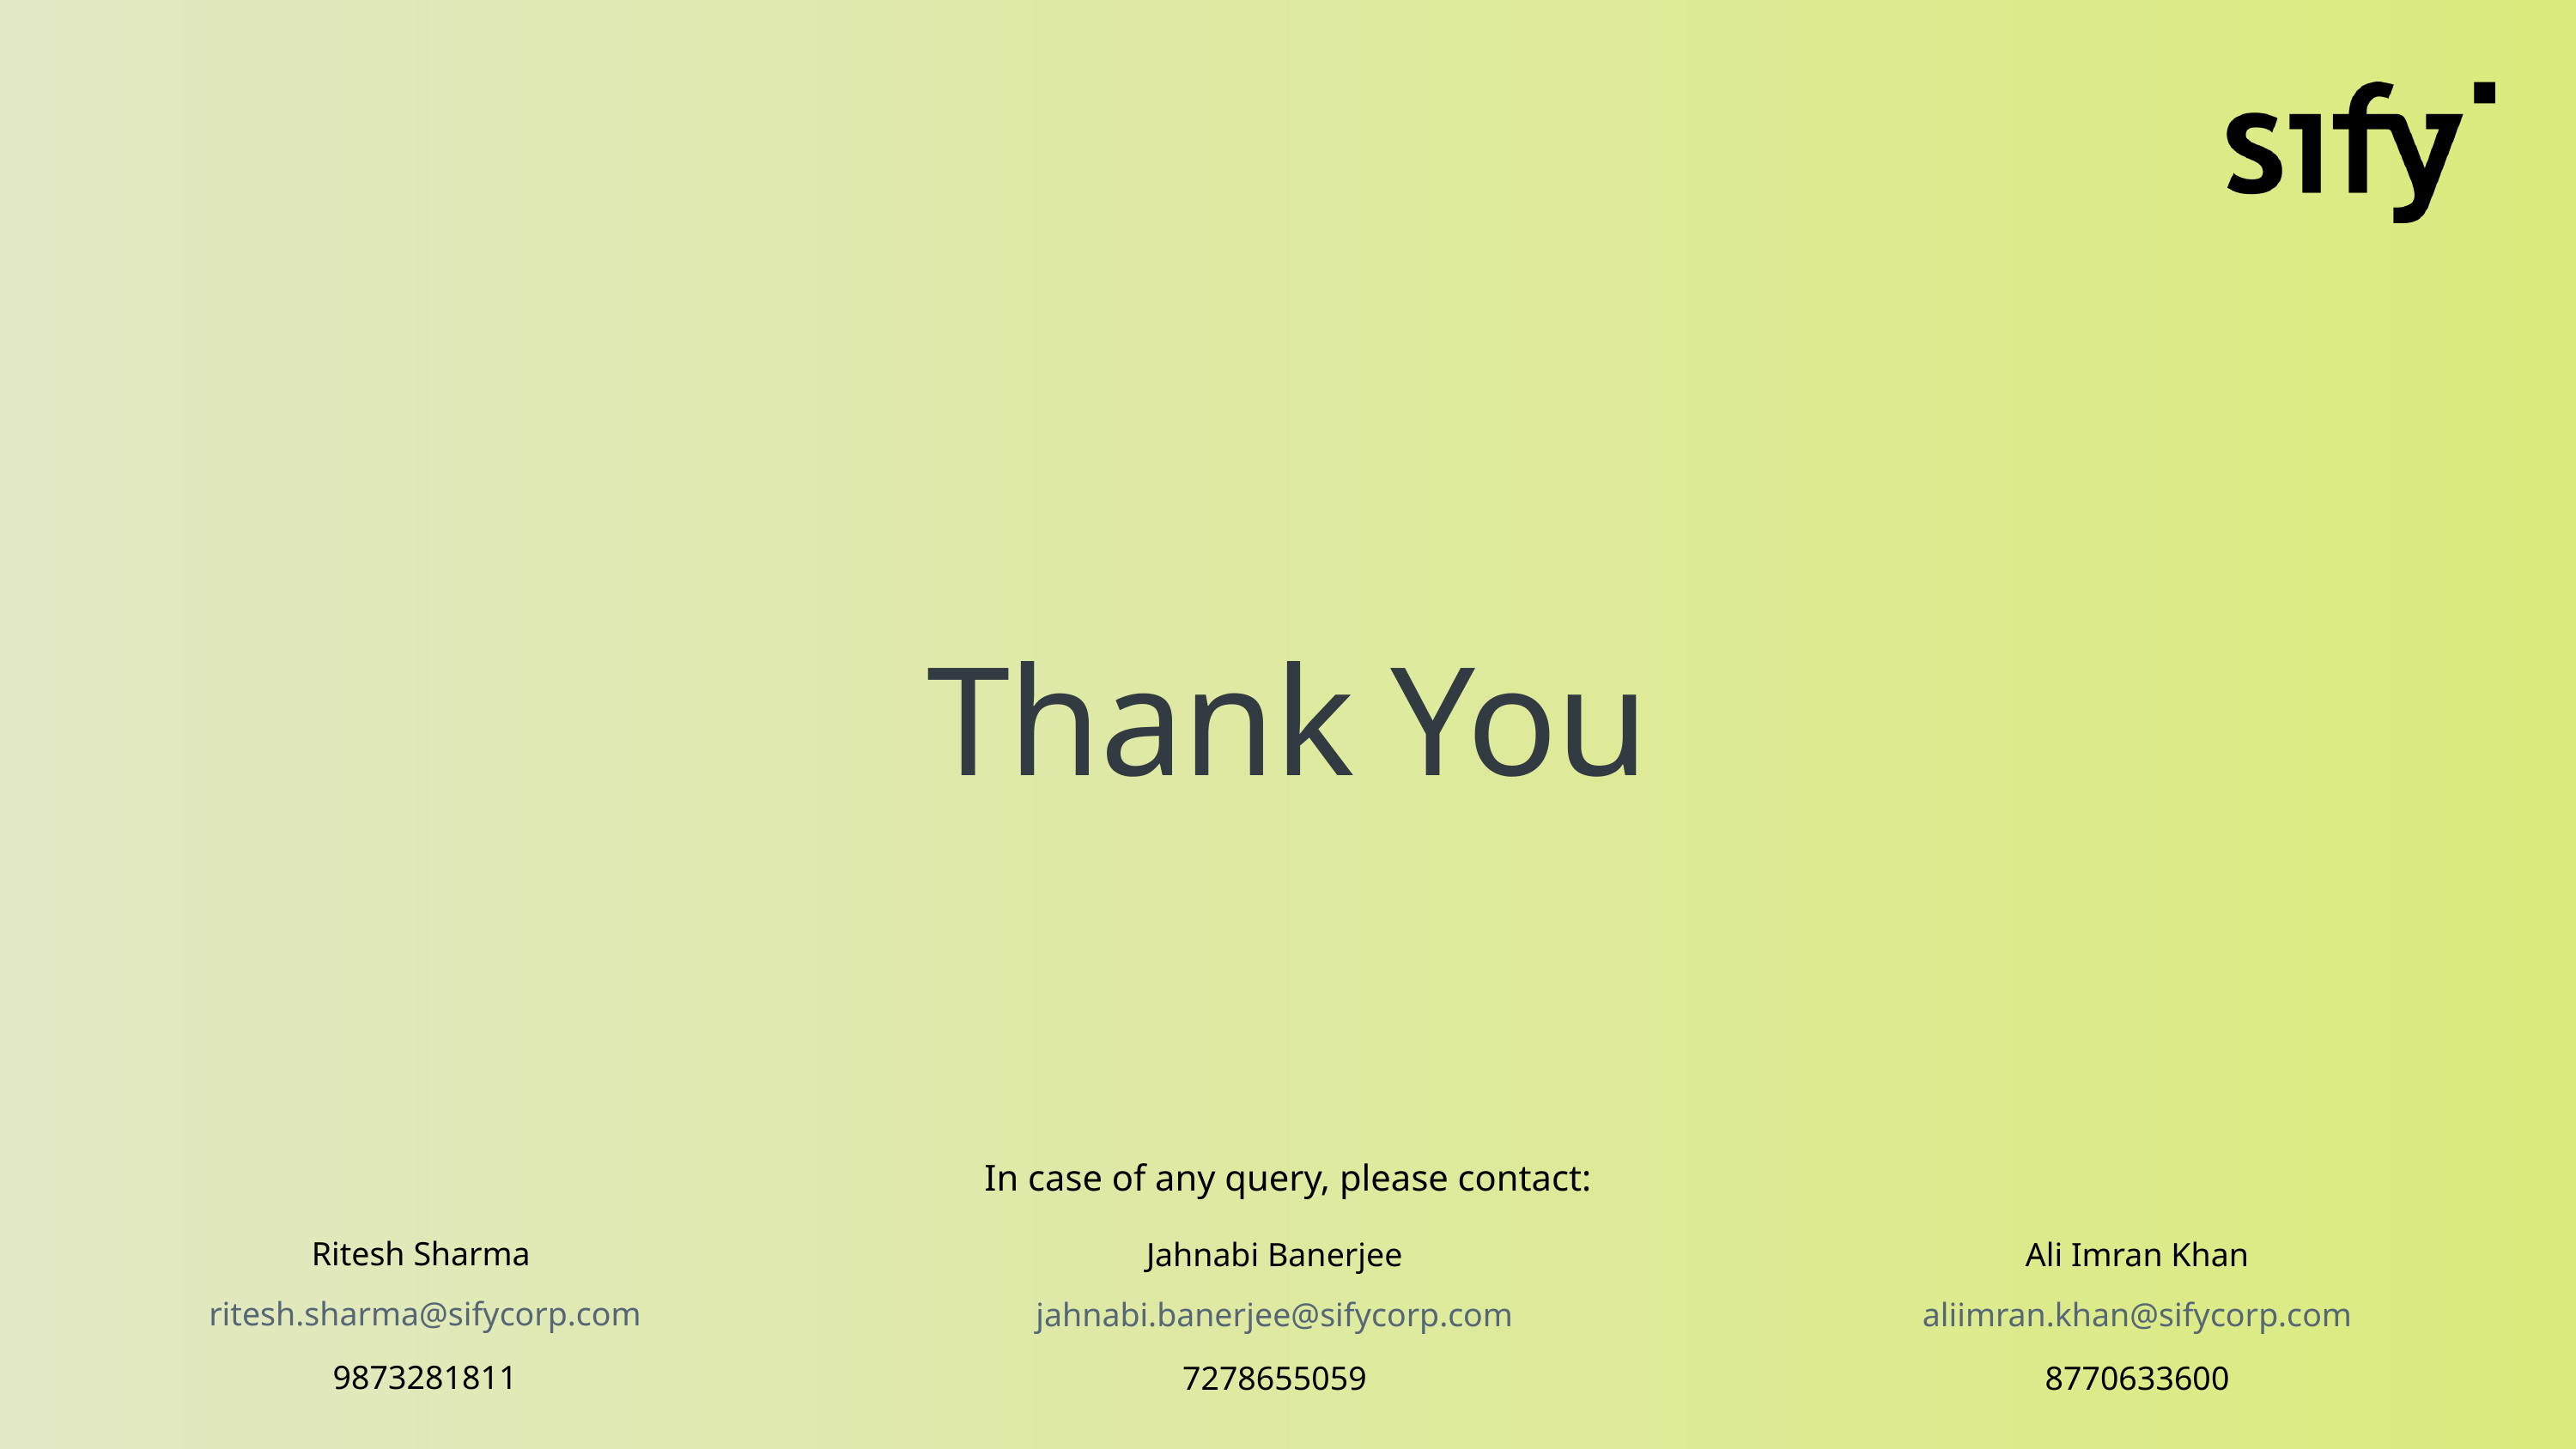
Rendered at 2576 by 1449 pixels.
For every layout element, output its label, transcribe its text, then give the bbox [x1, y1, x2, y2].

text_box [53, 1131, 2523, 1319]
text_box [2227, 82, 2495, 223]
text_box Thank You [643, 634, 1932, 812]
